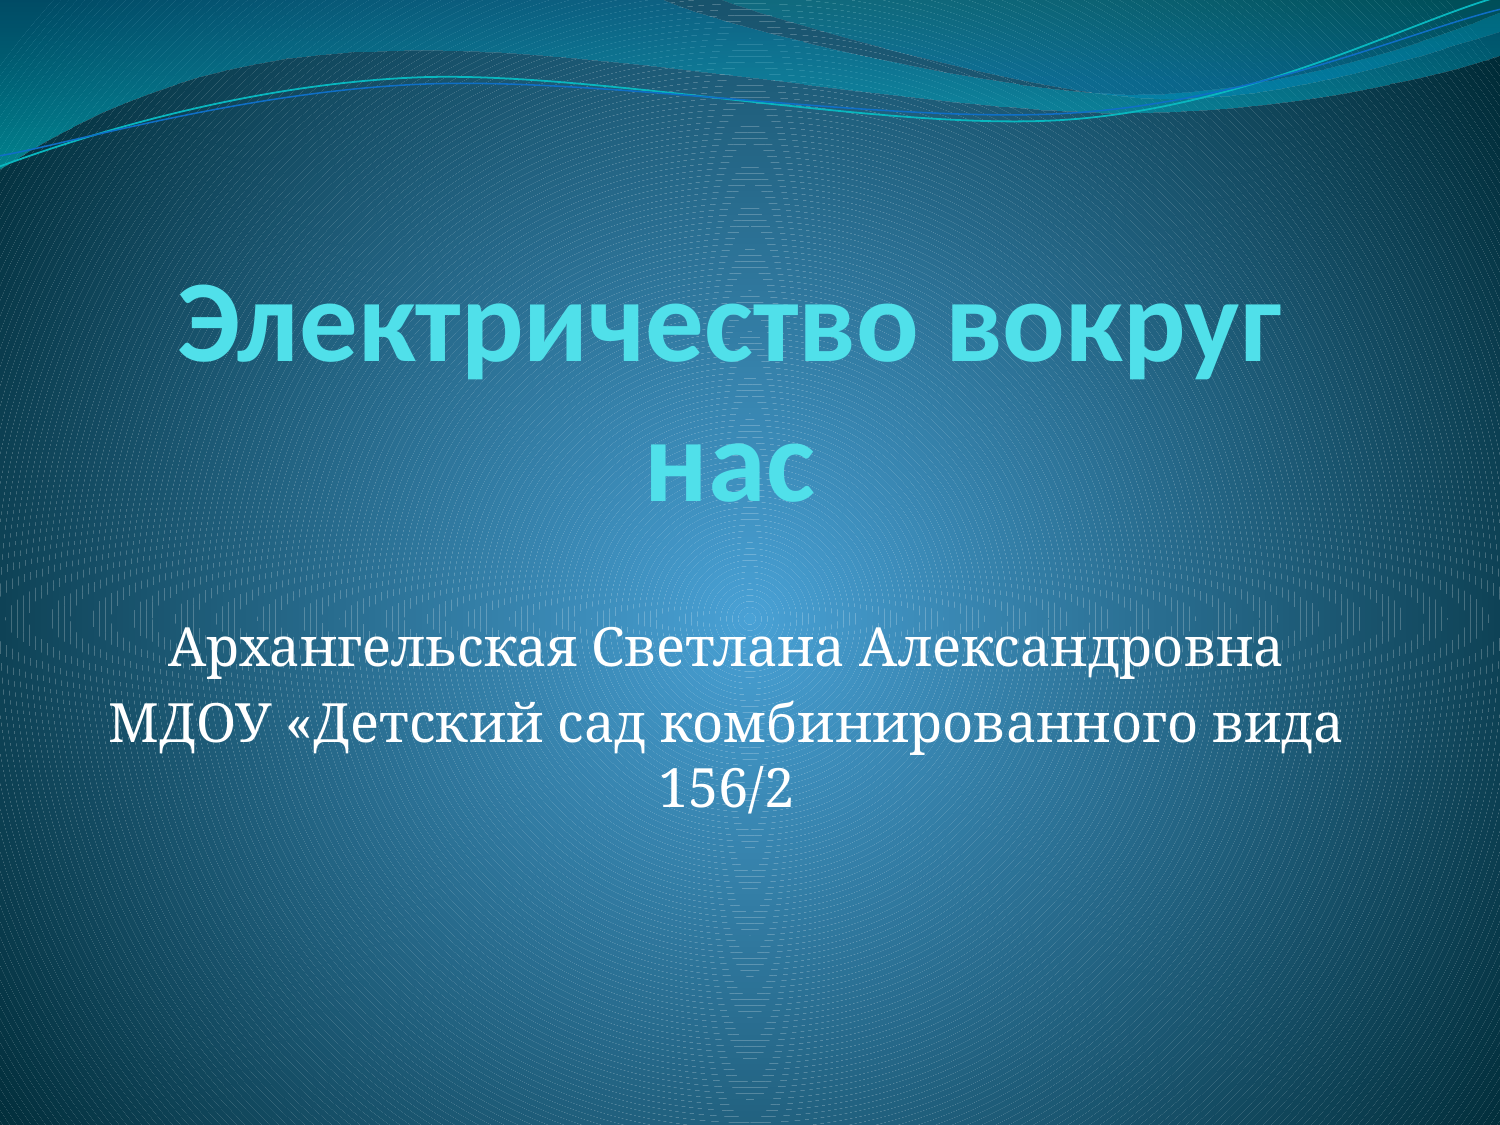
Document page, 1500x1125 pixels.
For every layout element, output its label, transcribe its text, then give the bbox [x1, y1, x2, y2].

subtitle Архангельская Светлана Александровна МДОУ «Детский сад комбинированного вида 156/2 [87, 529, 1376, 818]
title Электричество вокруг нас [87, 224, 1376, 525]
